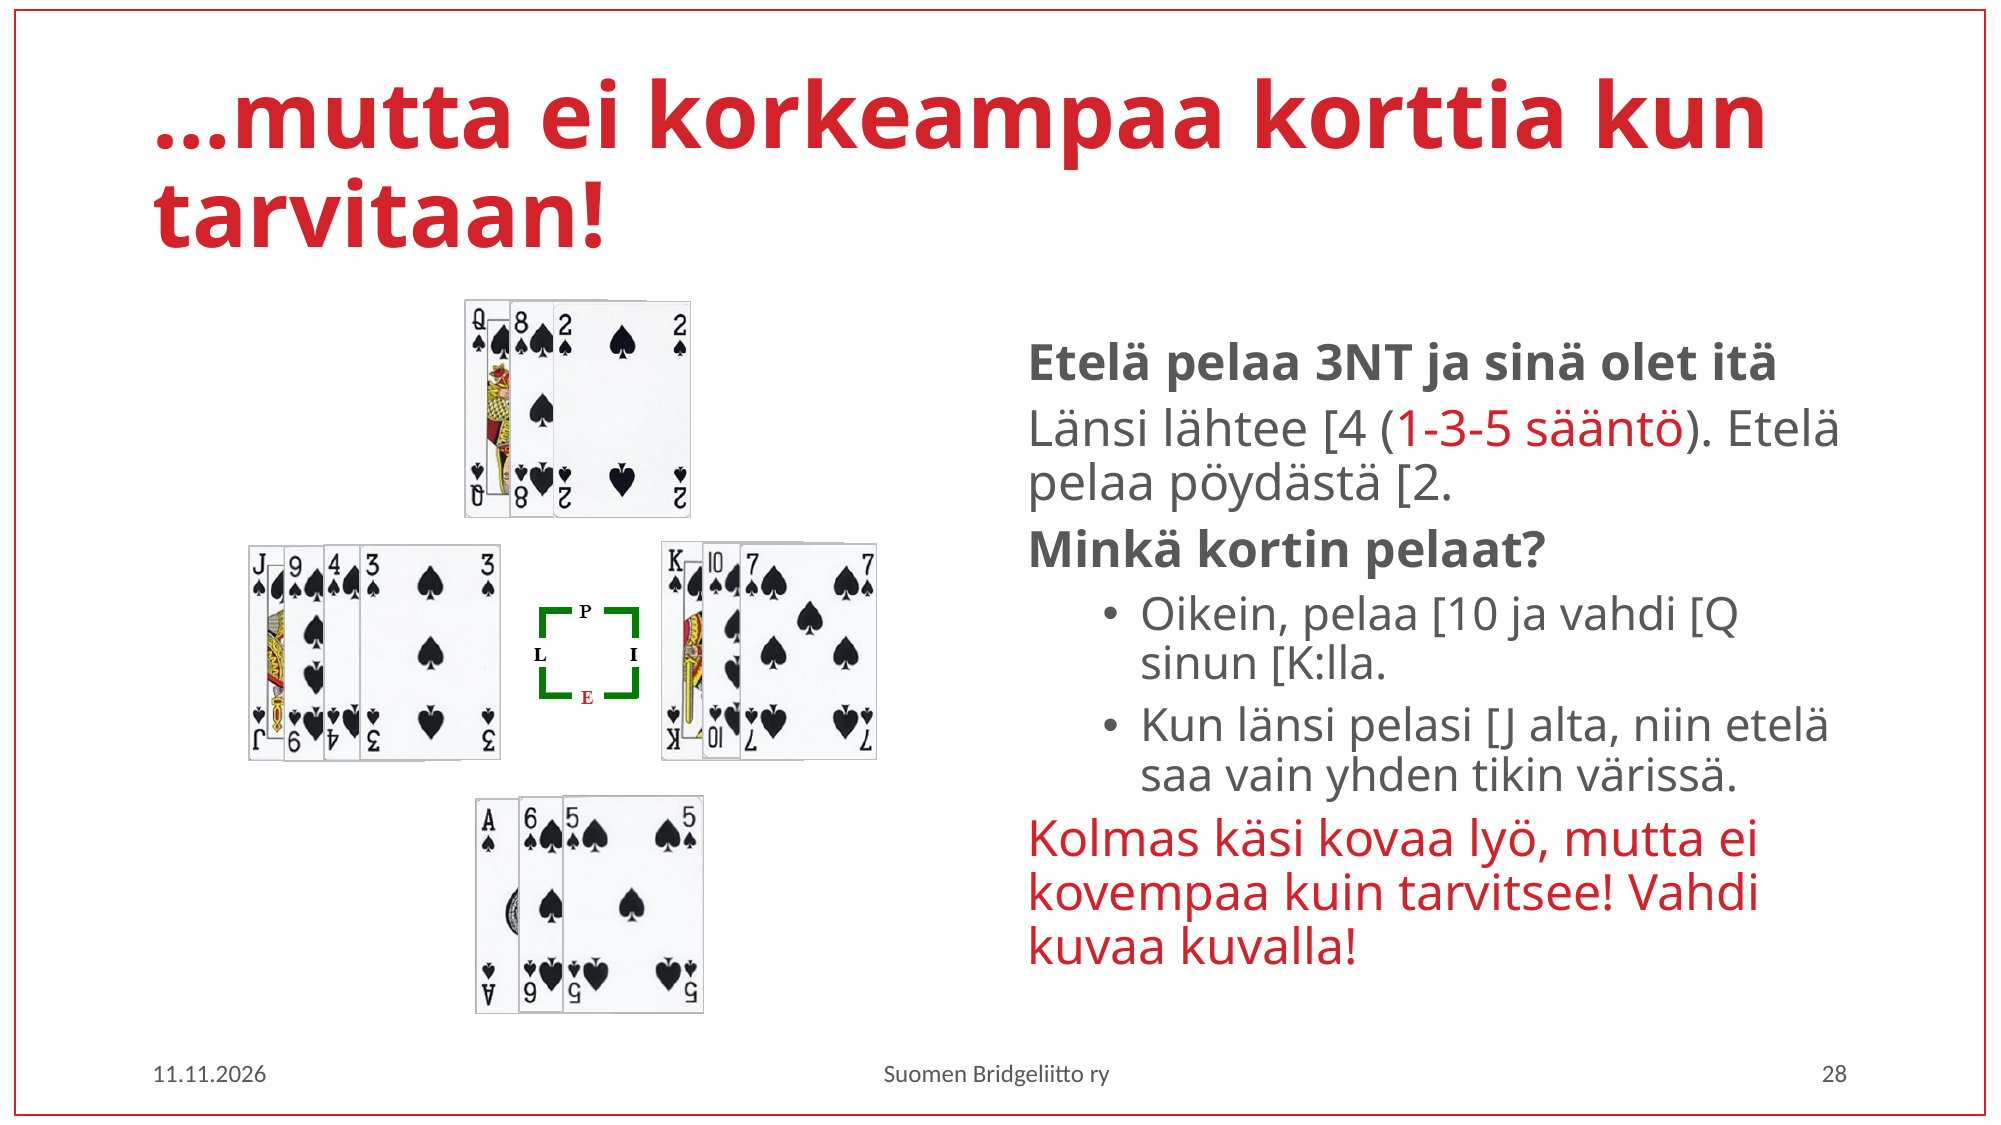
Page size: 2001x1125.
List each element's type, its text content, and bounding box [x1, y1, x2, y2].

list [247, 299, 878, 1014]
footer Suomen Bridgeliitto ry [662, 1042, 1338, 1103]
slide_number 28 [1412, 1042, 1863, 1103]
list Etelä pelaa 3NT ja sinä olet itä Länsi lähtee [4 (1-3-5 sääntö). Etelä pelaa pöydästä [2. Minkä kortin pelaat? Oikein, pelaa [10 ja vahdi [Q sinun [K:lla. Kun länsi pelasi [J alta, niin etelä saa vain yhden tikin värissä. Kolmas käsi kovaa lyö, mutta ei kovempaa kuin tarvitsee! Vahdi kuvaa kuvalla! [1012, 299, 1863, 1014]
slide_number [137, 1042, 588, 1103]
title …mutta ei korkeampaa korttia kun tarvitaan! [137, 59, 1863, 278]
